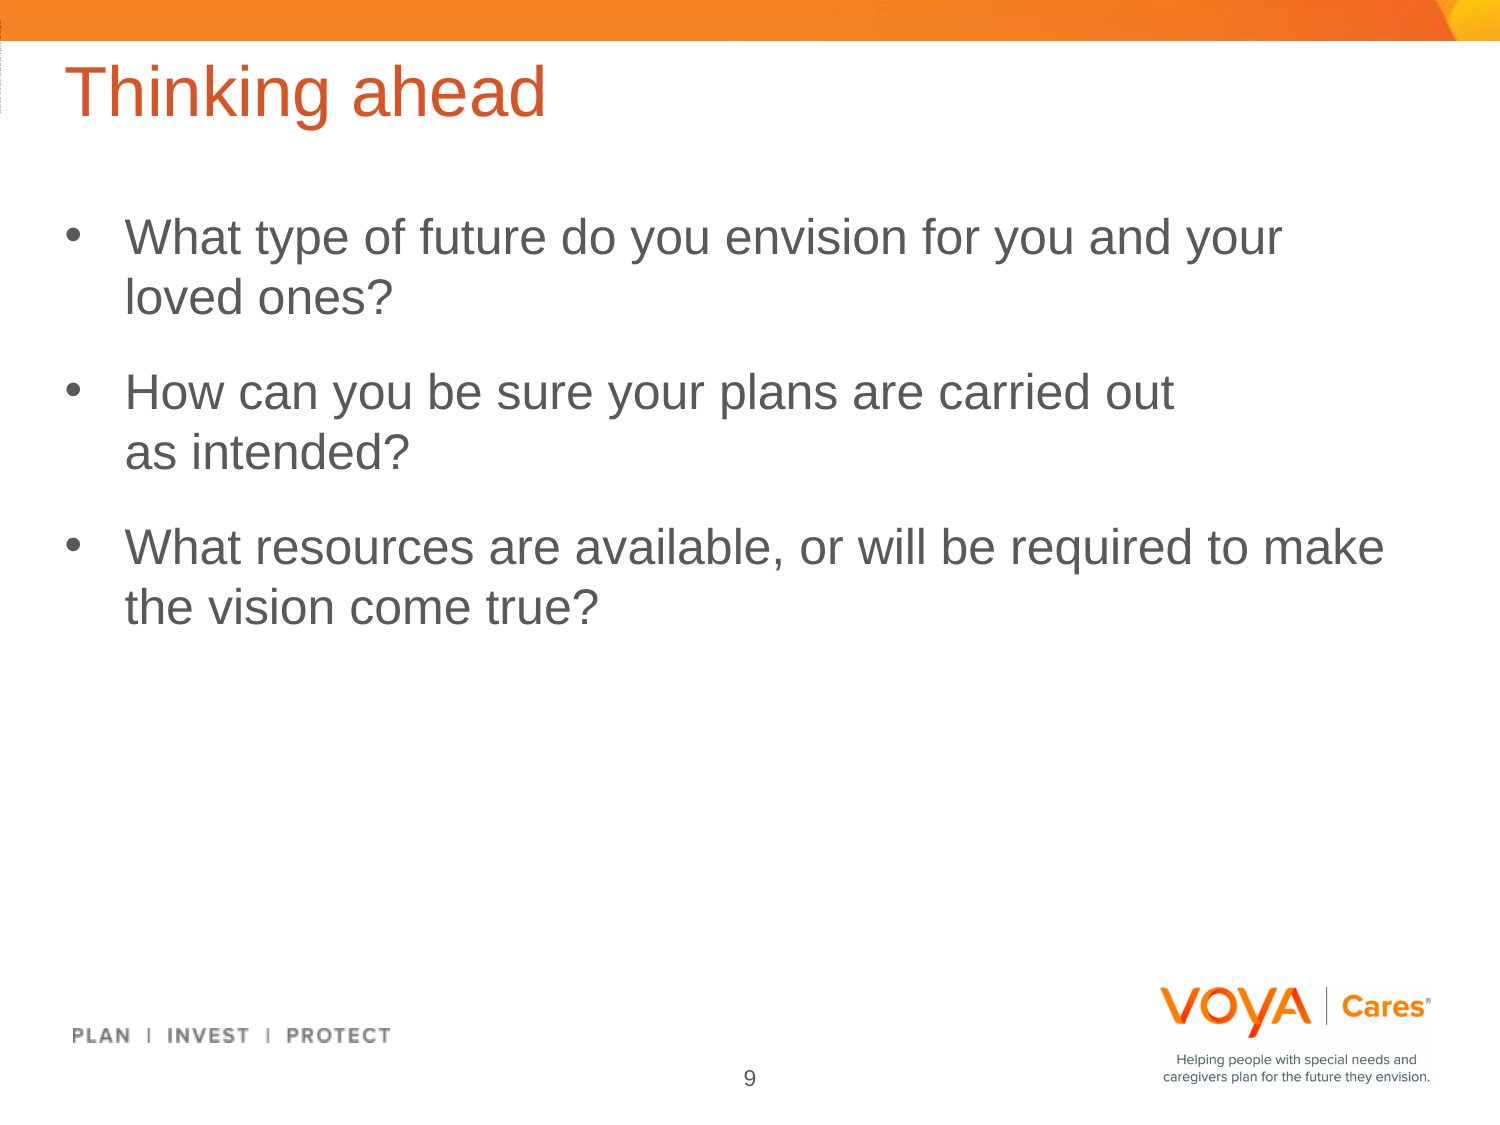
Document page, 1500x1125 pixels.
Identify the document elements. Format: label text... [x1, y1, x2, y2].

picture [0, 0, 1500, 41]
picture [73, 1028, 390, 1043]
title Thinking ahead [64, 61, 1433, 180]
picture [1160, 987, 1431, 1084]
list What type of future do you envision for you and your loved ones? How can you be sure your plans are carried out as intended? What resources are available, or will be required to make the vision come true? [64, 204, 1433, 947]
